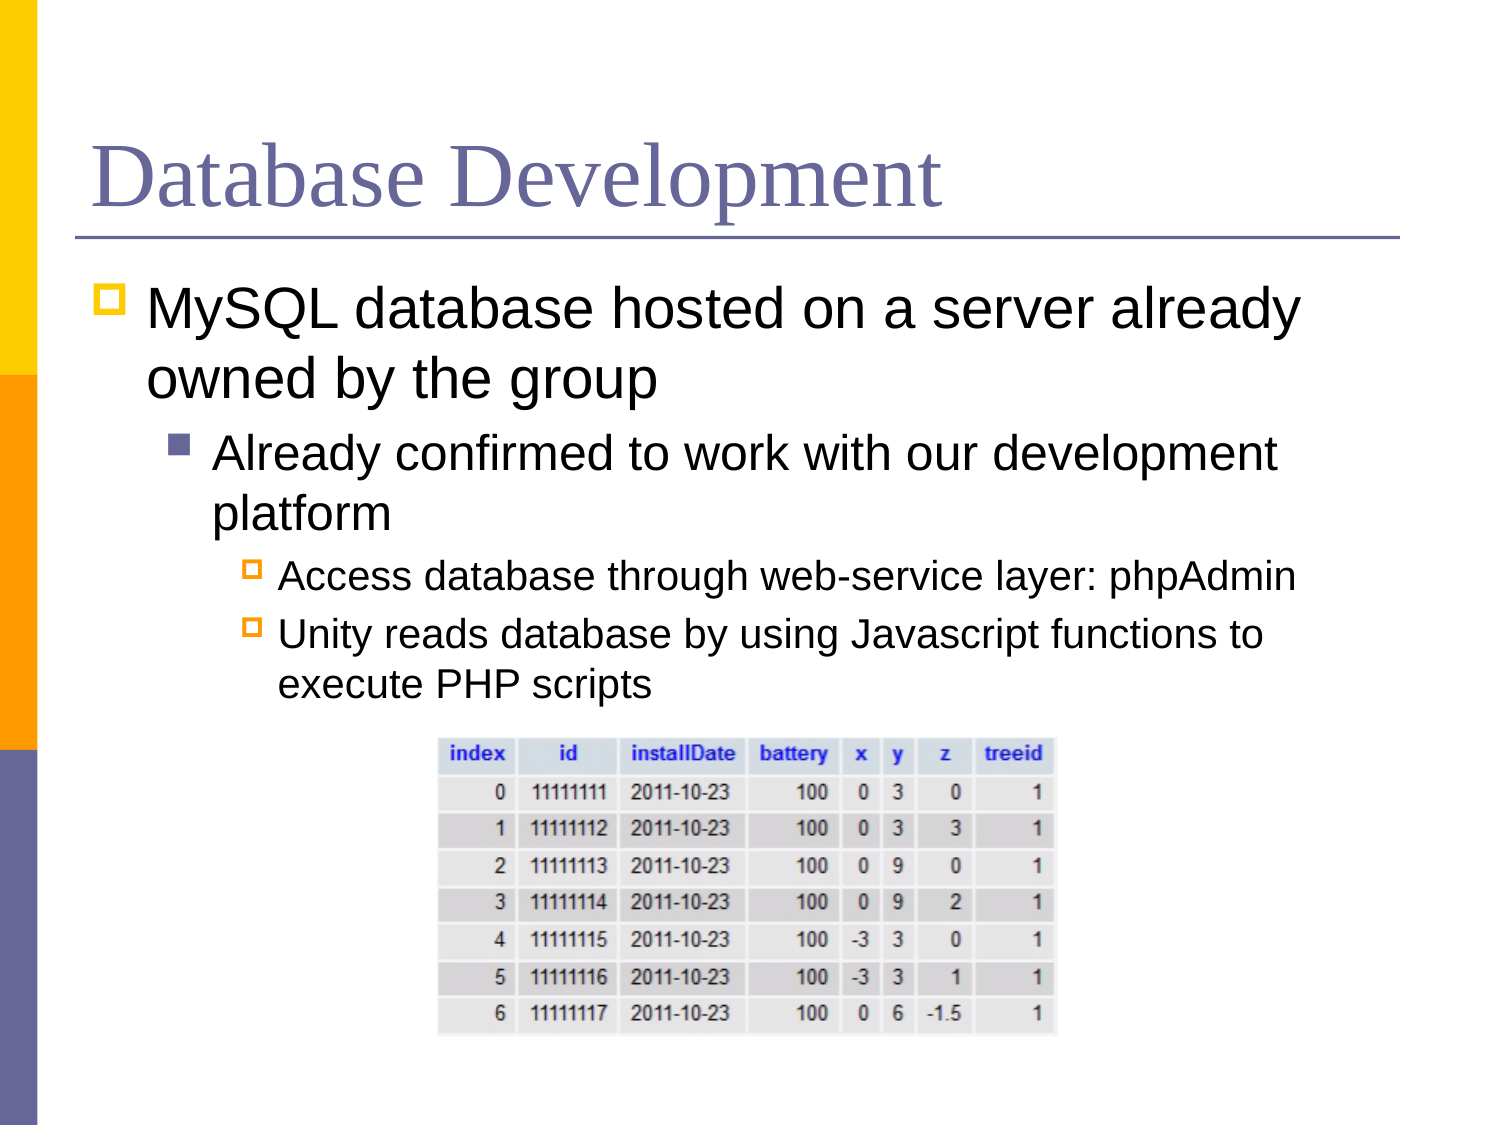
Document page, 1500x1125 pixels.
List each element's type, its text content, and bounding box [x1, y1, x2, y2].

picture [437, 737, 1059, 1038]
title Database Development [74, 45, 1426, 233]
list MySQL database hosted on a server already owned by the group Already confirmed to work with our development platform Access database through web-service layer: phpAdmin Unity reads database by using Javascript functions to execute PHP scripts [74, 262, 1426, 1006]
